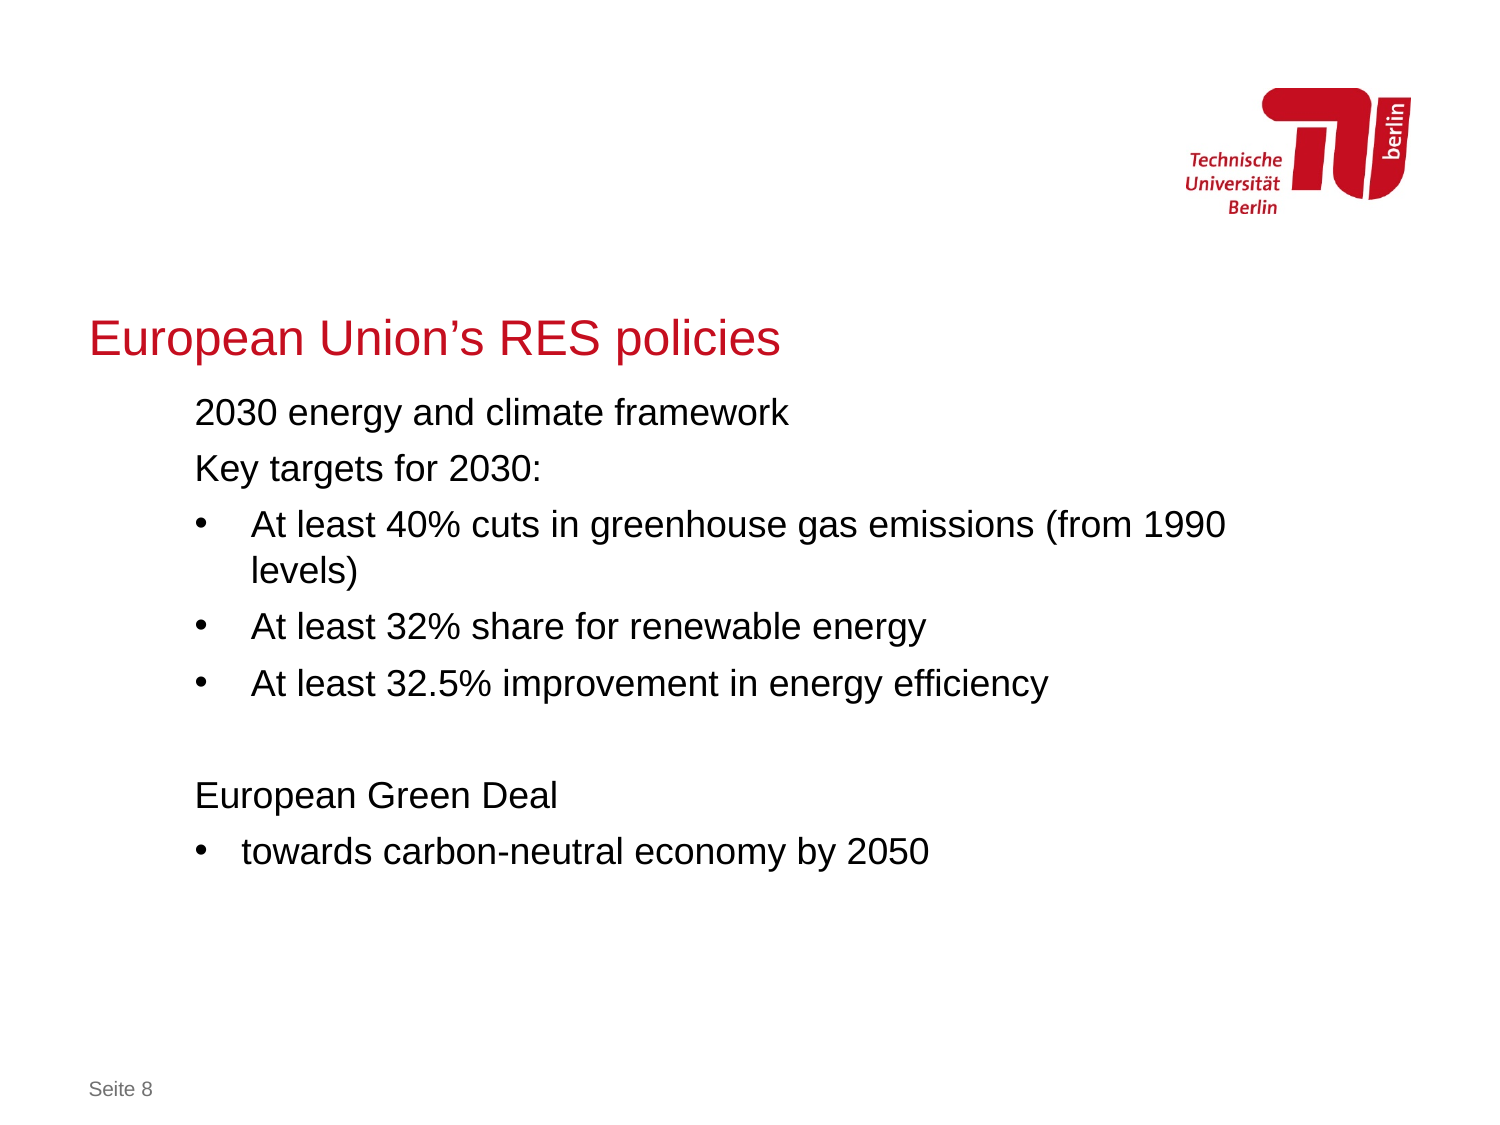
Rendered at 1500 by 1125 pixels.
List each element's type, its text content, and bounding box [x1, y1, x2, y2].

list 2030 energy and climate framework Key targets for 2030: At least 40% cuts in greenhouse gas emissions (from 1990 levels) At least 32% share for renewable energy At least 32.5% improvement in energy efficiency European Green Deal towards carbon-neutral economy by 2050 [194, 387, 1305, 1055]
picture [1186, 88, 1411, 214]
slide_number Seite 8 [88, 1075, 1176, 1101]
title European Union’s RES policies [88, 306, 1411, 366]
